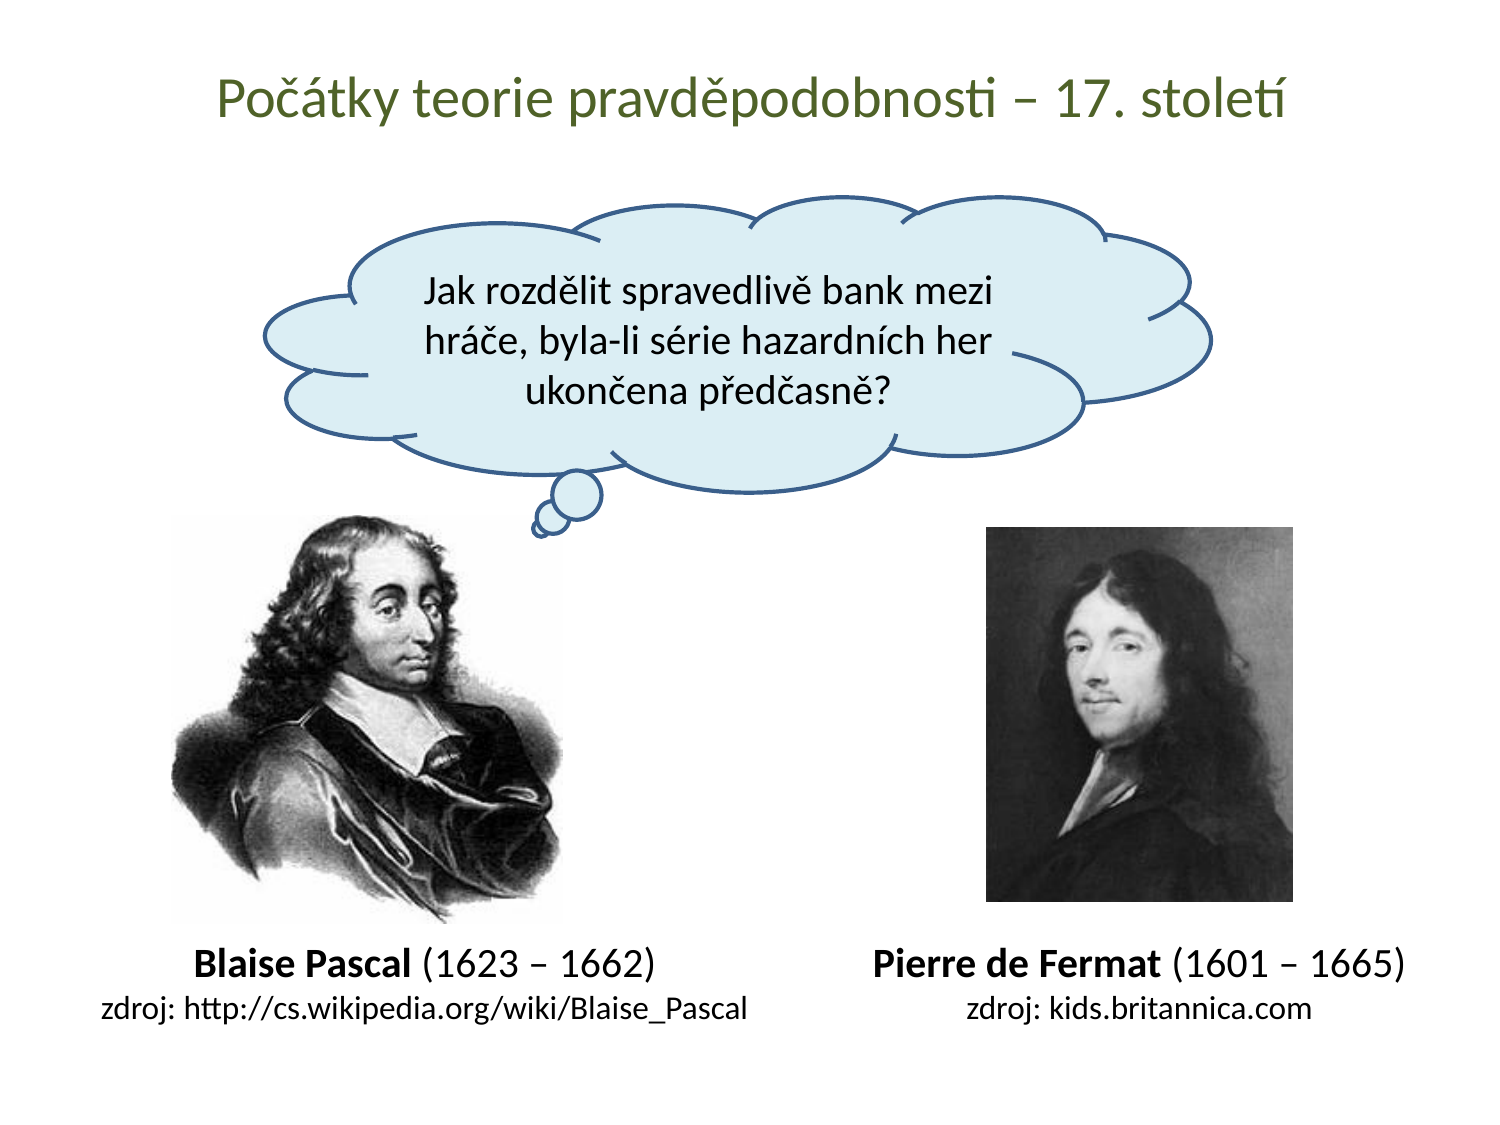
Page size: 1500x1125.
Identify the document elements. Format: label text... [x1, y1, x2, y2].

text_box [262, 195, 1214, 529]
picture [985, 526, 1293, 903]
text_box Jak rozdělit spravedlivě bank mezi hráče, byla-li série hazardních her ukončena předčasně? [360, 255, 1058, 421]
title Počátky teorie pravděpodobnosti – 17. století [76, 0, 1427, 188]
text_box Pierre de Fermat (1601 – 1665) zdroj: kids.britannica.com [779, 928, 1500, 1034]
picture [170, 514, 563, 925]
text_box Blaise Pascal (1623 – 1662) zdroj: http://cs.wikipedia.org/wiki/Blaise_Pascal [64, 928, 779, 1034]
